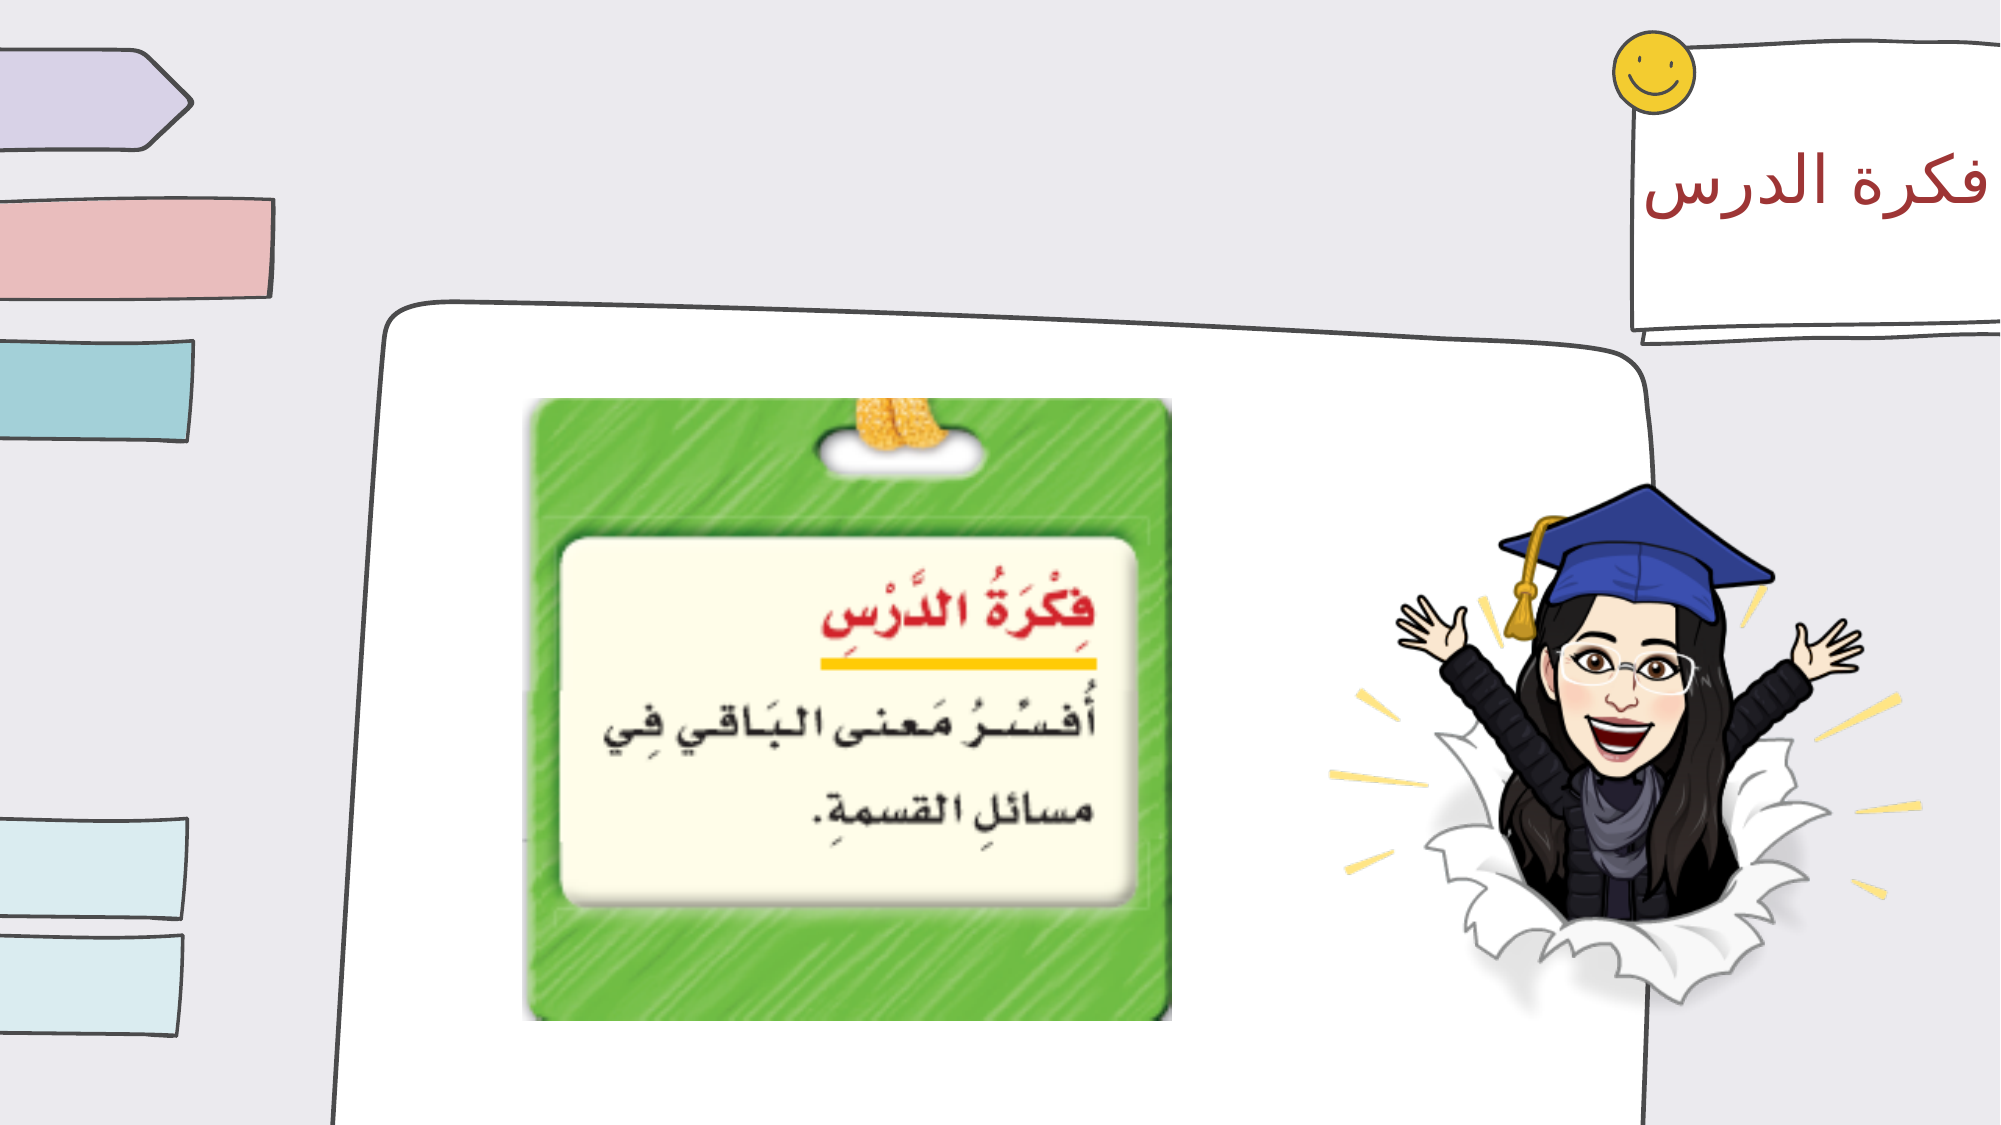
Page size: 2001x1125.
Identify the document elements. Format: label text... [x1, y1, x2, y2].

text_box فكرة الدرس [1627, 129, 2000, 225]
picture [522, 398, 1172, 1021]
picture [1312, 413, 1936, 1037]
